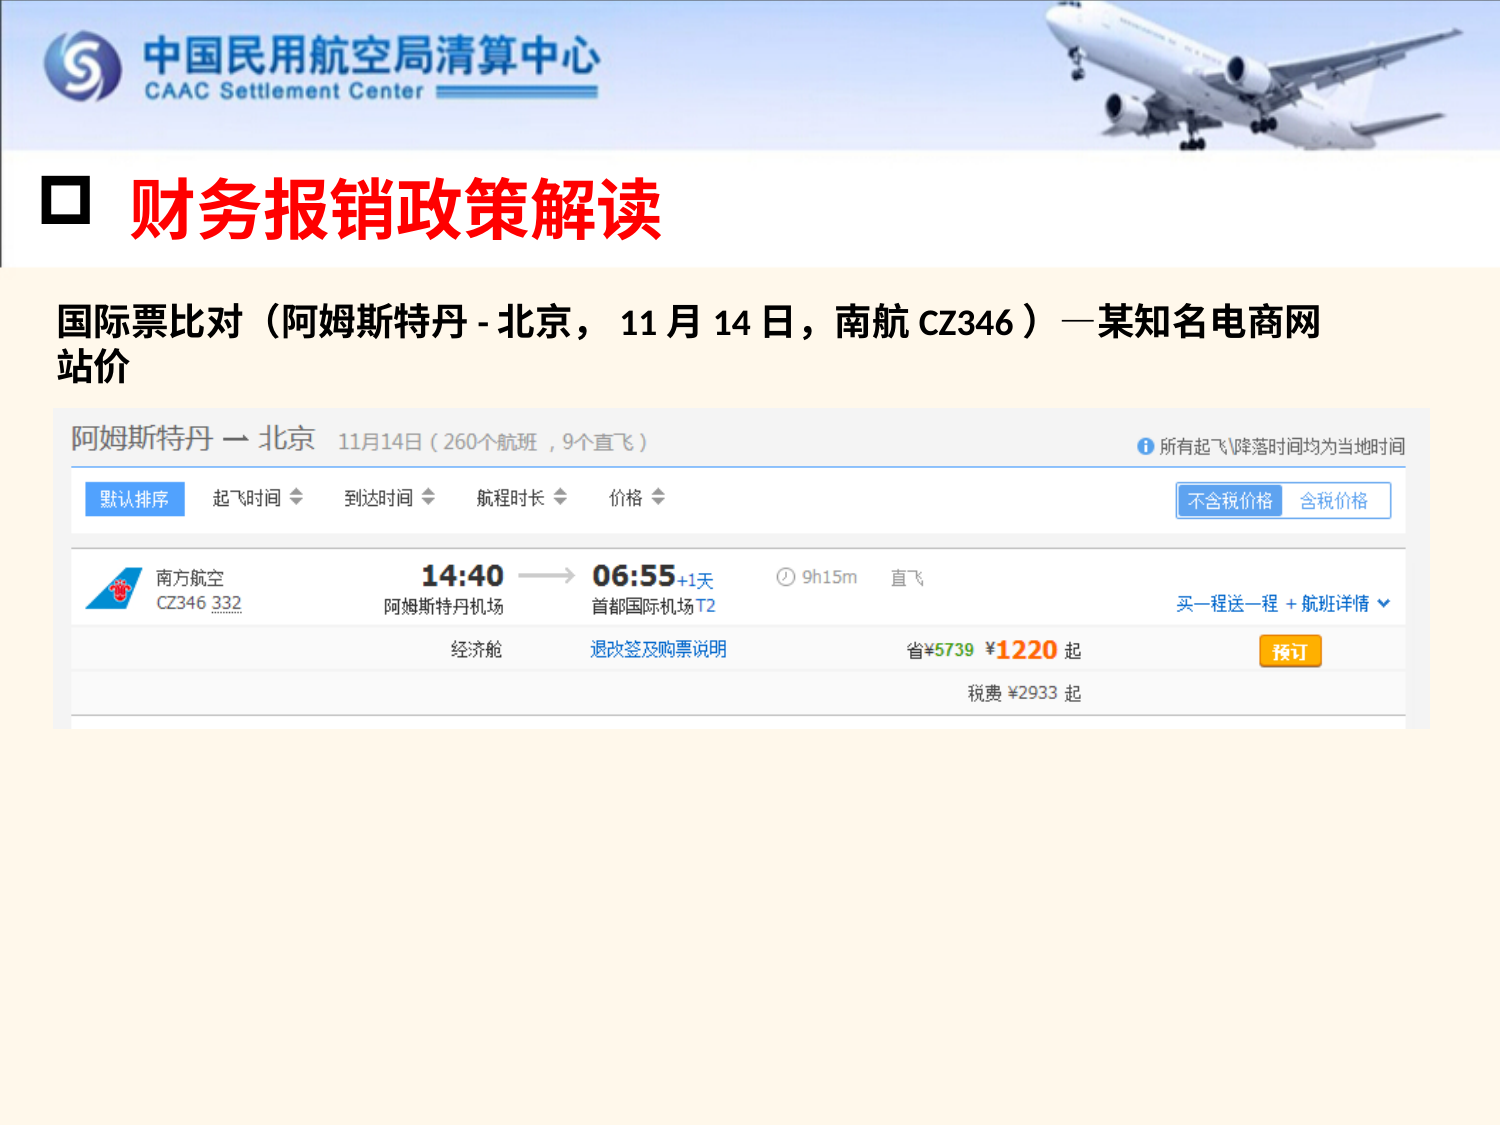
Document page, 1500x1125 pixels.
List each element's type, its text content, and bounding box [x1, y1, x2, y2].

text_box 财务报销政策解读 [21, 160, 679, 256]
picture [0, 0, 1500, 1125]
text_box 国际票比对（阿姆斯特丹-北京，11月14日，南航CZ346）—某知名电商网站价 [41, 290, 1353, 396]
